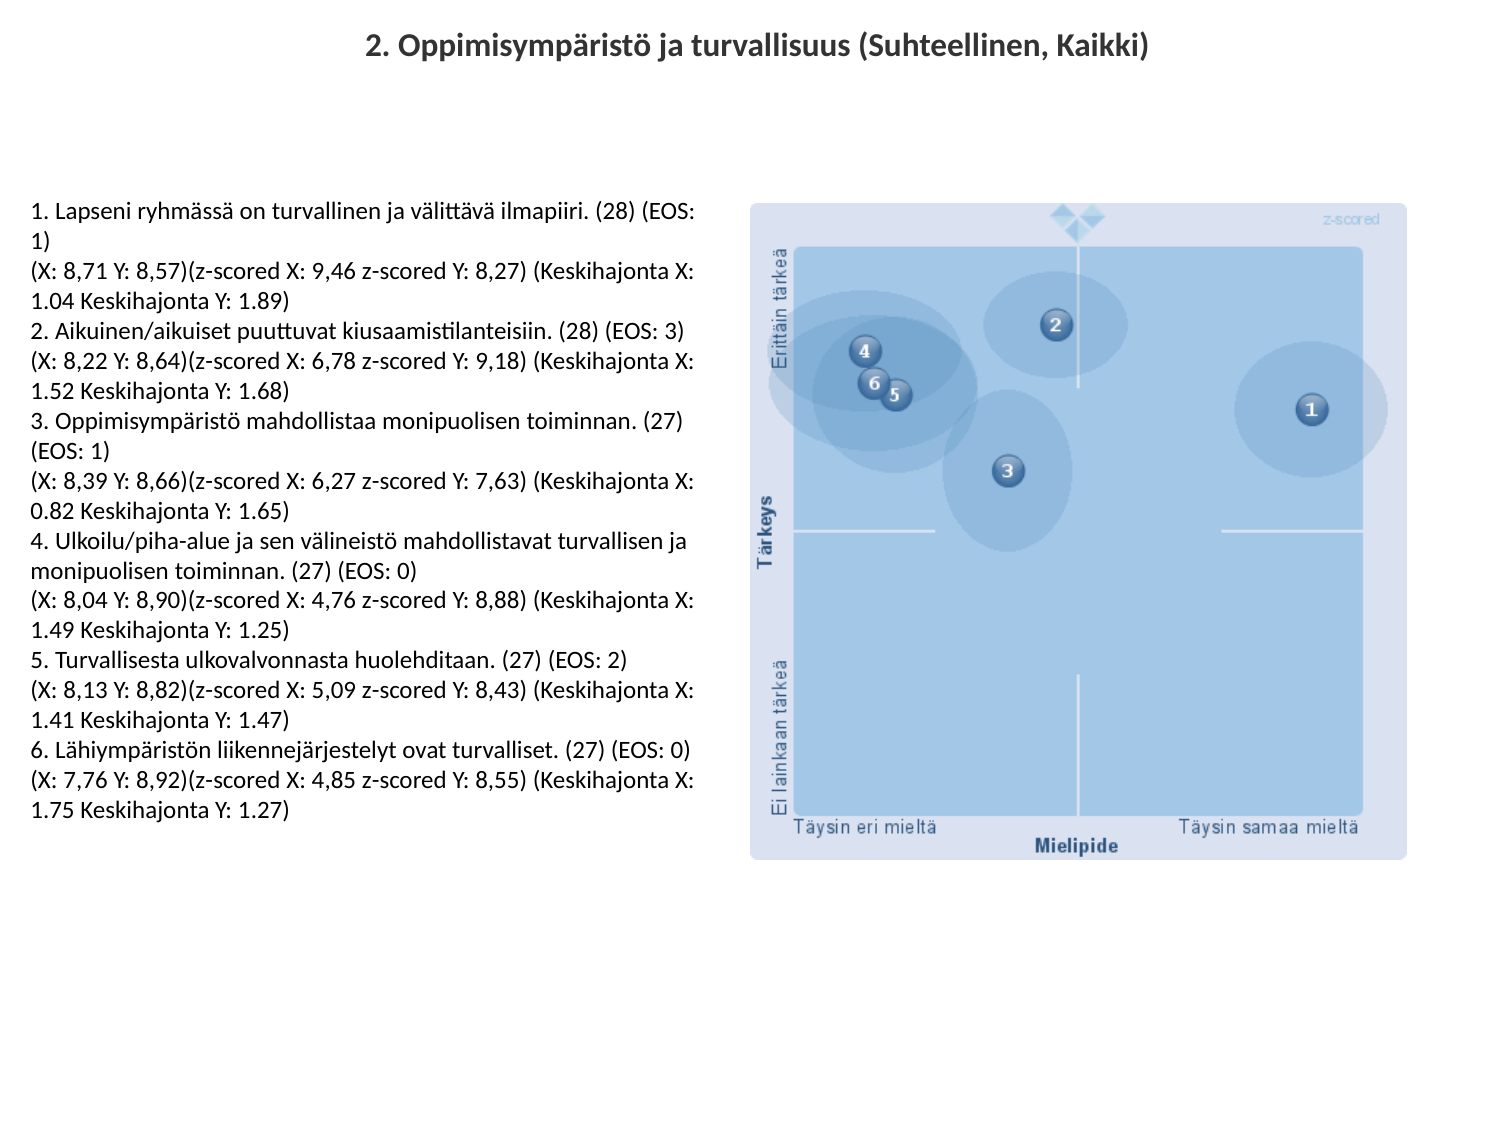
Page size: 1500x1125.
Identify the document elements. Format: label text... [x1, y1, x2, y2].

picture [749, 202, 1407, 860]
text_box 2. Oppimisympäristö ja turvallisuus (Suhteellinen, Kaikki) [15, 15, 1500, 71]
text_box 1. Lapseni ryhmässä on turvallinen ja välittävä ilmapiiri. (28) (EOS: 1) (X: 8,71 Y: 8,57)(z-scored X: 9,46 z-scored Y: 8,27) (Keskihajonta X: 1.04 Keskihajonta Y: 1.89) 2. Aikuinen/aikuiset puuttuvat kiusaamistilanteisiin. (28) (EOS: 3) (X: 8,22 Y: 8,64)(z-scored X: 6,78 z-scored Y: 9,18) (Keskihajonta X: 1.52 Keskihajonta Y: 1.68) 3. Oppimisympäristö mahdollistaa monipuolisen toiminnan. (27) (EOS: 1) (X: 8,39 Y: 8,66)(z-scored X: 6,27 z-scored Y: 7,63) (Keskihajonta X: 0.82 Keskihajonta Y: 1.65) 4. Ulkoilu/piha-alue ja sen välineistö mahdollistavat turvallisen ja monipuolisen toiminnan. (27) (EOS: 0) (X: 8,04 Y: 8,90)(z-scored X: 4,76 z-scored Y: 8,88) (Keskihajonta X: 1.49 Keskihajonta Y: 1.25) 5. Turvallisesta ulkovalvonnasta huolehditaan. (27) (EOS: 2) (X: 8,13 Y: 8,82)(z-scored X: 5,09 z-scored Y: 8,43) (Keskihajonta X: 1.41 Keskihajonta Y: 1.47) 6. Lähiympäristön liikennejärjestelyt ovat turvalliset. (27) (EOS: 0) (X: 7,76 Y: 8,92)(z-scored X: 4,85 z-scored Y: 8,55) (Keskihajonta X: 1.75 Keskihajonta Y: 1.27) [15, 187, 719, 861]
